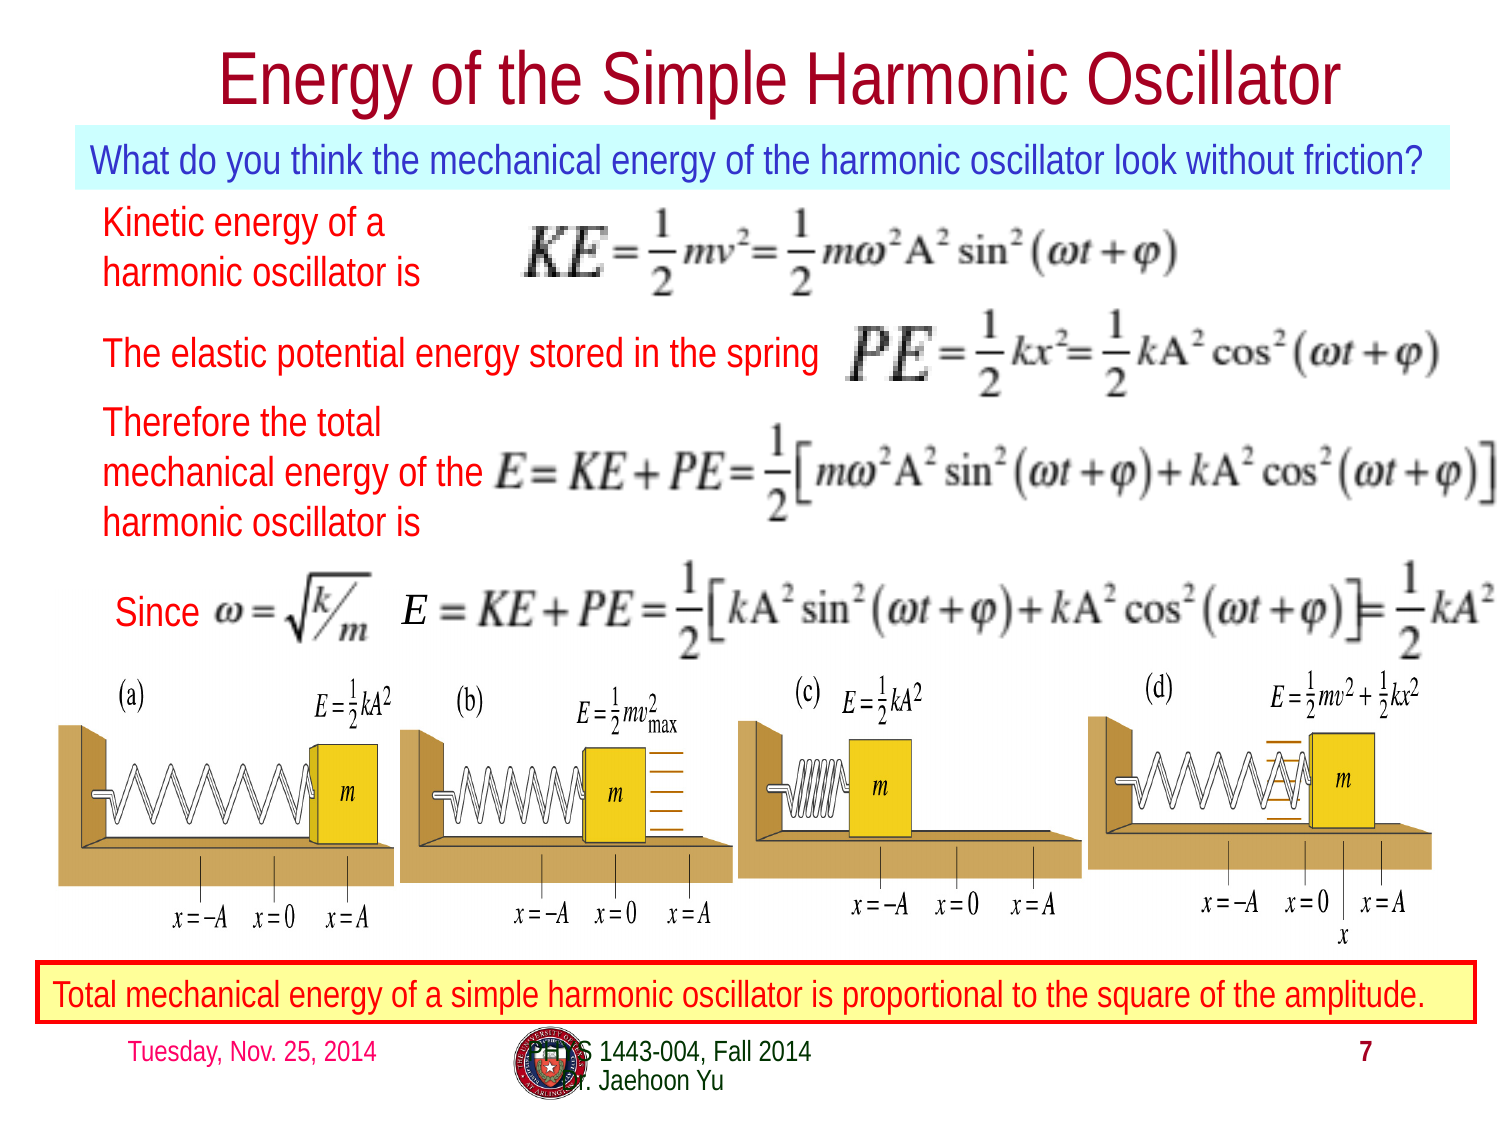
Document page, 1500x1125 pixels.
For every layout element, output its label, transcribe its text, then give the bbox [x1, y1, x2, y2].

footer PHYS 1443-004, Fall 2014 Dr. Jaehoon Yu [512, 1032, 988, 1101]
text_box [487, 447, 522, 493]
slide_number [112, 1032, 426, 1101]
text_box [934, 299, 1061, 404]
slide_number 7 [1074, 1024, 1388, 1101]
text_box The elastic potential energy stored in the spring [87, 318, 834, 384]
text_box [1062, 299, 1445, 404]
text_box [1354, 549, 1500, 666]
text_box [512, 217, 602, 283]
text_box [393, 583, 436, 633]
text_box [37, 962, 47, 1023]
text_box Therefore the total mechanical energy of the harmonic oscillator is [87, 387, 538, 553]
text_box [525, 446, 720, 495]
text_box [435, 584, 632, 631]
text_box Kinetic energy of a harmonic oscillator is [87, 187, 488, 303]
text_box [726, 412, 1500, 529]
picture [52, 588, 1438, 1024]
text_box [746, 198, 1181, 302]
title Energy of the Simple Harmonic Oscillator [112, 24, 1451, 126]
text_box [607, 198, 744, 302]
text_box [99, 568, 377, 647]
text_box Total mechanical energy of a simple harmonic oscillator is proportional to the square of the amplitude. [1091, 962, 1475, 1023]
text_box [837, 316, 929, 387]
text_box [637, 549, 1353, 666]
text_box What do you think the mechanical energy of the harmonic oscillator look without friction? [75, 125, 1450, 190]
